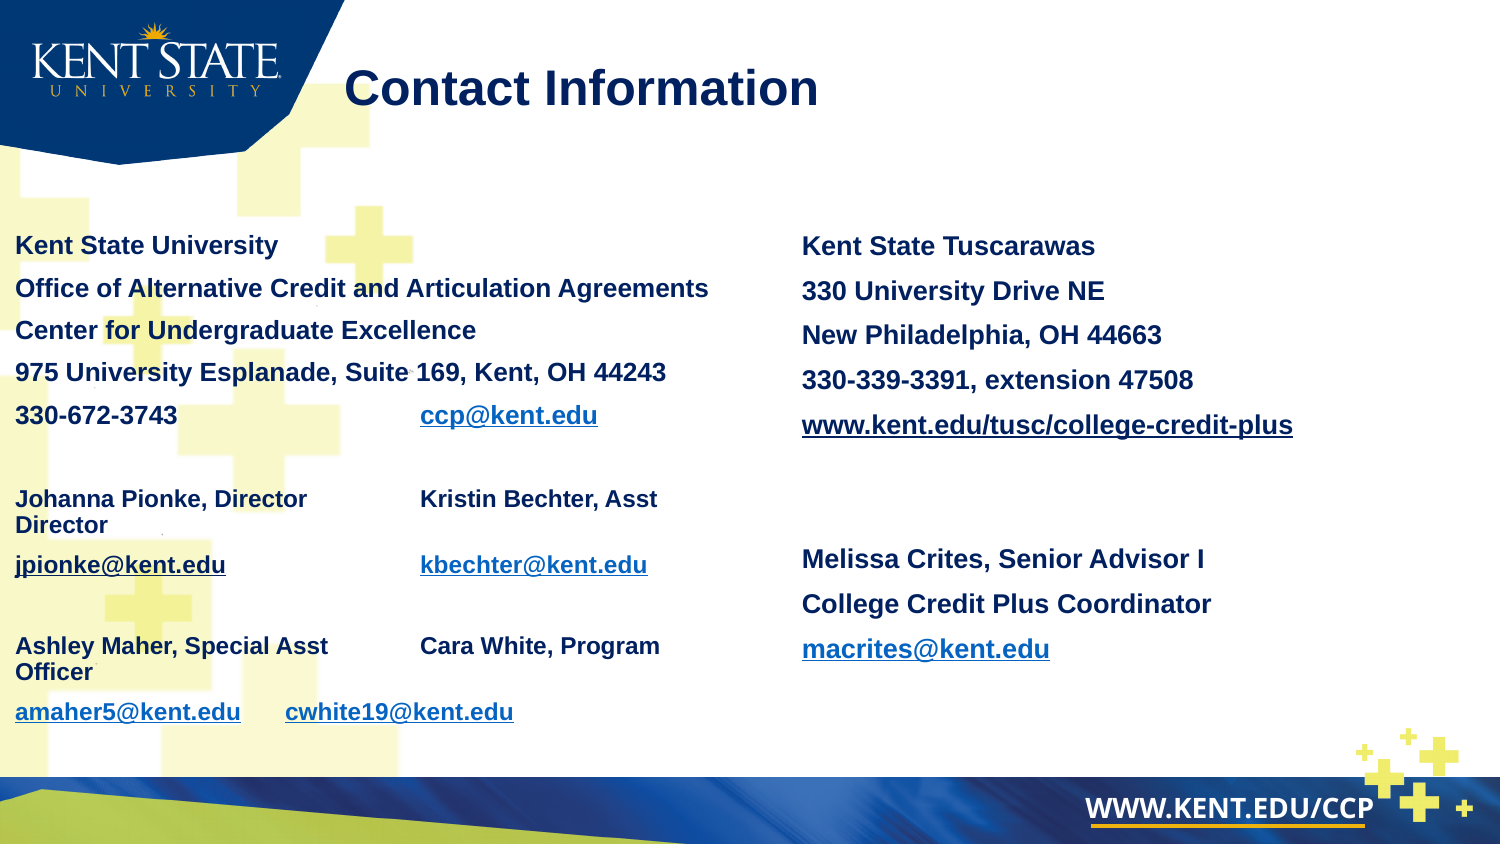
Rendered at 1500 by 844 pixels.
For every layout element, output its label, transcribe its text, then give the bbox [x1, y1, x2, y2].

picture [0, 728, 1500, 844]
list Kent State Tuscarawas 330 University Drive NE New Philadelphia, OH 44663 330-339-3391, extension 47508 www.kent.edu/tusc/college-credit-plus Melissa Crites, Senior Advisor I College Credit Plus Coordinator macrites@kent.edu [786, 224, 1397, 760]
list Kent State University Office of Alternative Credit and Articulation Agreements Center for Undergraduate Excellence 975 University Esplanade, Suite 169, Kent, OH 44243 330-672-3743 ccp@kent.edu Johanna Pionke, Director Kristin Bechter, Asst Director jpionke@kent.edu kbechter@kent.edu Ashley Maher, Special Asst Cara White, Program Officer amaher5@kent.edu cwhite19@kent.edu [0, 224, 741, 760]
title Contact Information [329, 1, 1461, 177]
picture [0, 0, 356, 165]
